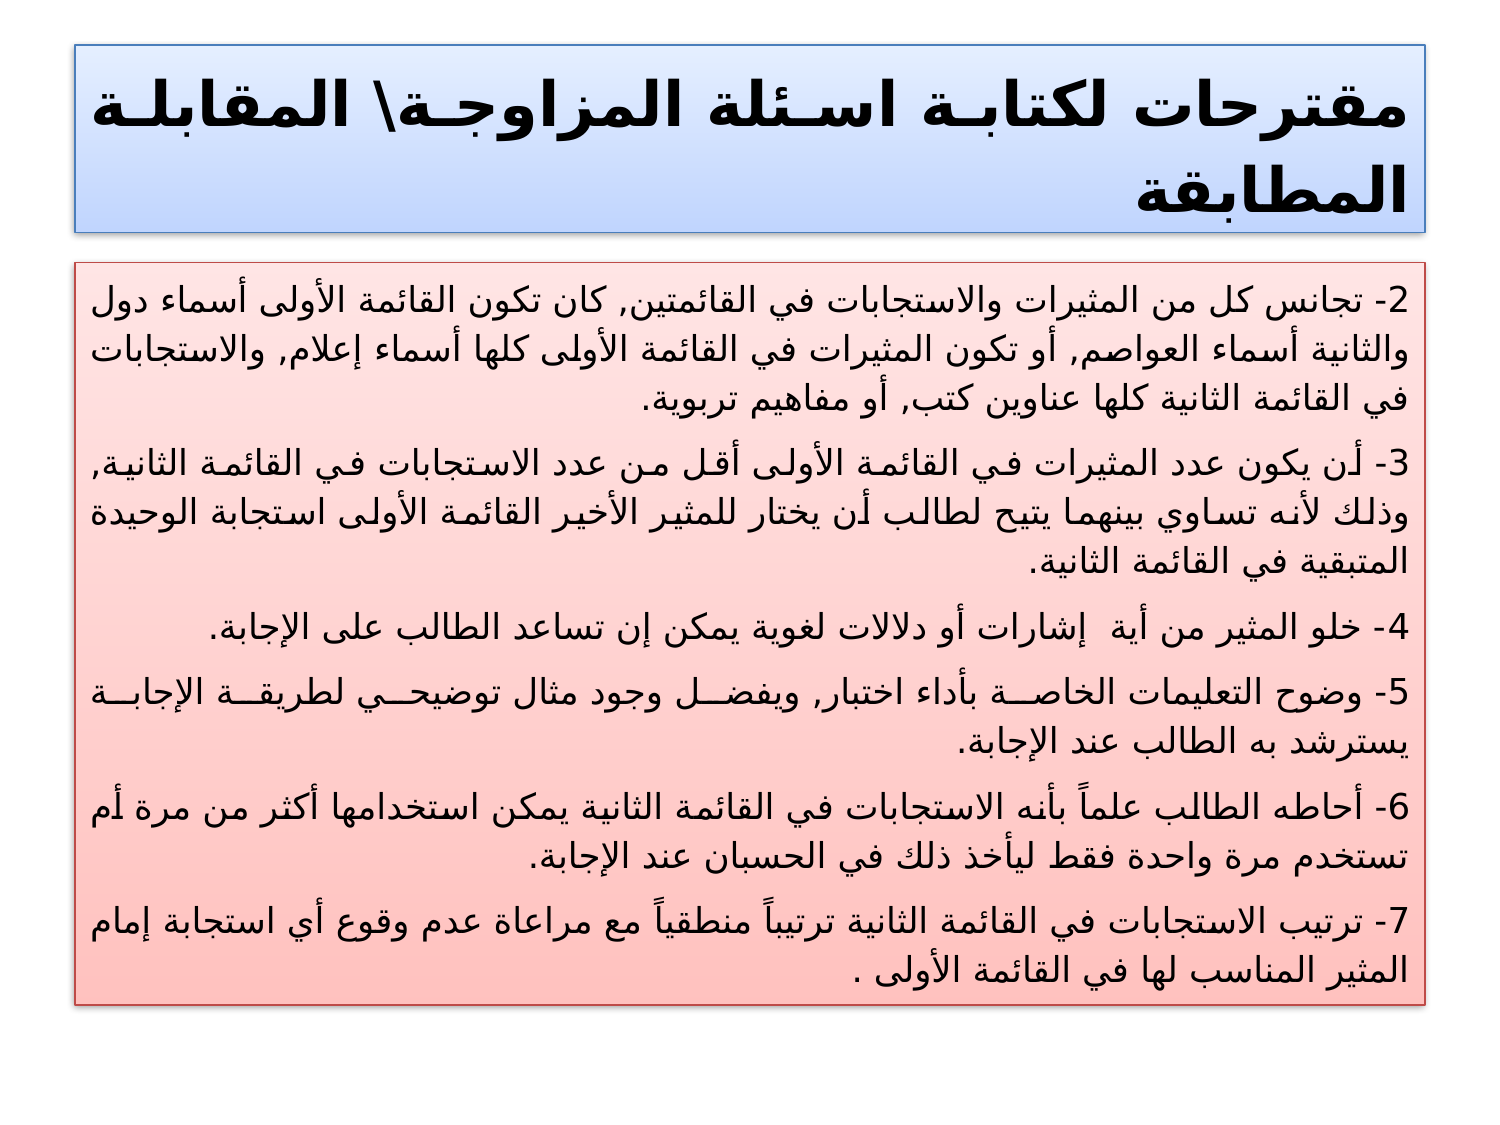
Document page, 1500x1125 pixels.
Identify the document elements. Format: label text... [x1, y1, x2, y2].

title مقترحات لكتابة اسئلة المزاوجة\ المقابلة المطابقة [74, 44, 1426, 233]
list 2- تجانس كل من المثيرات والاستجابات في القائمتين, كان تكون القائمة الأولى أسماء دول والثانية أسماء العواصم, أو تكون المثيرات في القائمة الأولى كلها أسماء إعلام, والاستجابات في القائمة الثانية كلها عناوين كتب, أو مفاهيم تربوية. 3- أن يكون عدد المثيرات في القائمة الأولى أقل من عدد الاستجابات في القائمة الثانية, وذلك لأنه تساوي بينهما يتيح لطالب أن يختار للمثير الأخير القائمة الأولى استجابة الوحيدة المتبقية في القائمة الثانية. 4- خلو المثير من أية إشارات أو دلالات لغوية يمكن إن تساعد الطالب على الإجابة. 5- وضوح التعليمات الخاصة بأداء اختبار, ويفضل وجود مثال توضيحي لطريقة الإجابة يسترشد به الطالب عند الإجابة. 6- أحاطه الطالب علماً بأنه الاستجابات في القائمة الثانية يمكن استخدامها أكثر من مرة أم تستخدم مرة واحدة فقط ليأخذ ذلك في الحسبان عند الإجابة. 7- ترتيب الاستجابات في القائمة الثانية ترتيباً منطقياً مع مراعاة عدم وقوع أي استجابة إمام المثير المناسب لها في القائمة الأولى . [74, 262, 1426, 1006]
